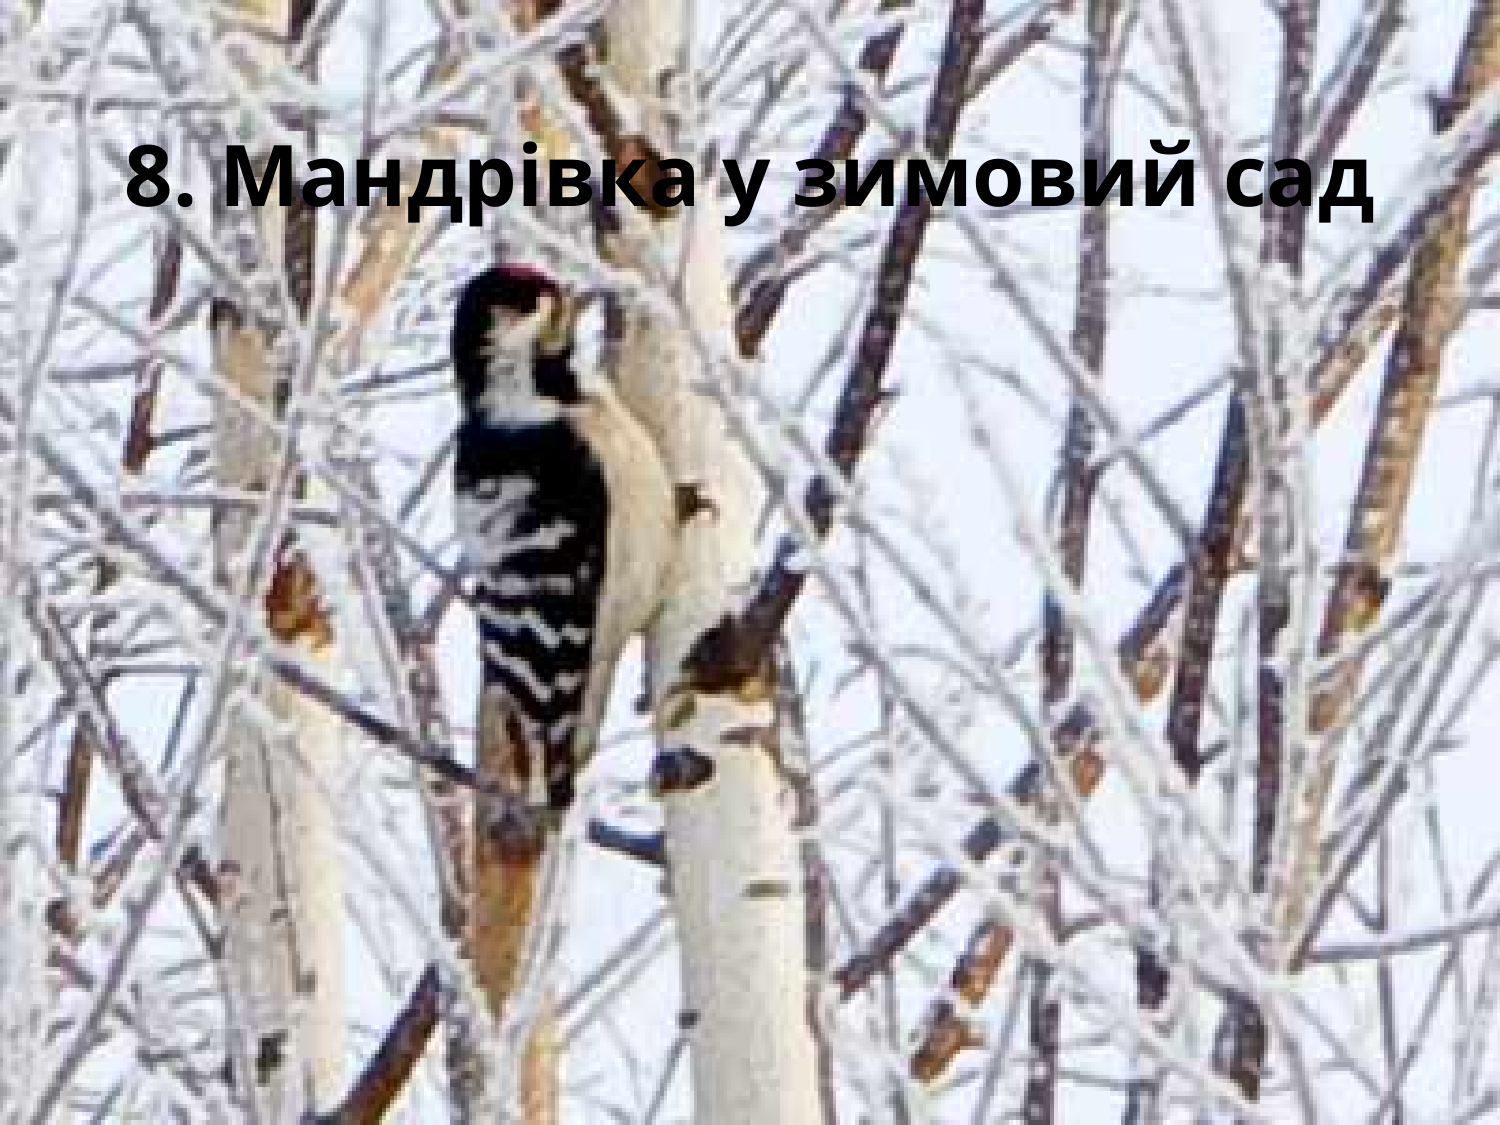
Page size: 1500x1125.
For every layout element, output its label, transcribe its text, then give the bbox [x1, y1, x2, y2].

title 8. Мандрівка у зимовий сад [75, 45, 1425, 233]
picture [0, 0, 1500, 1125]
